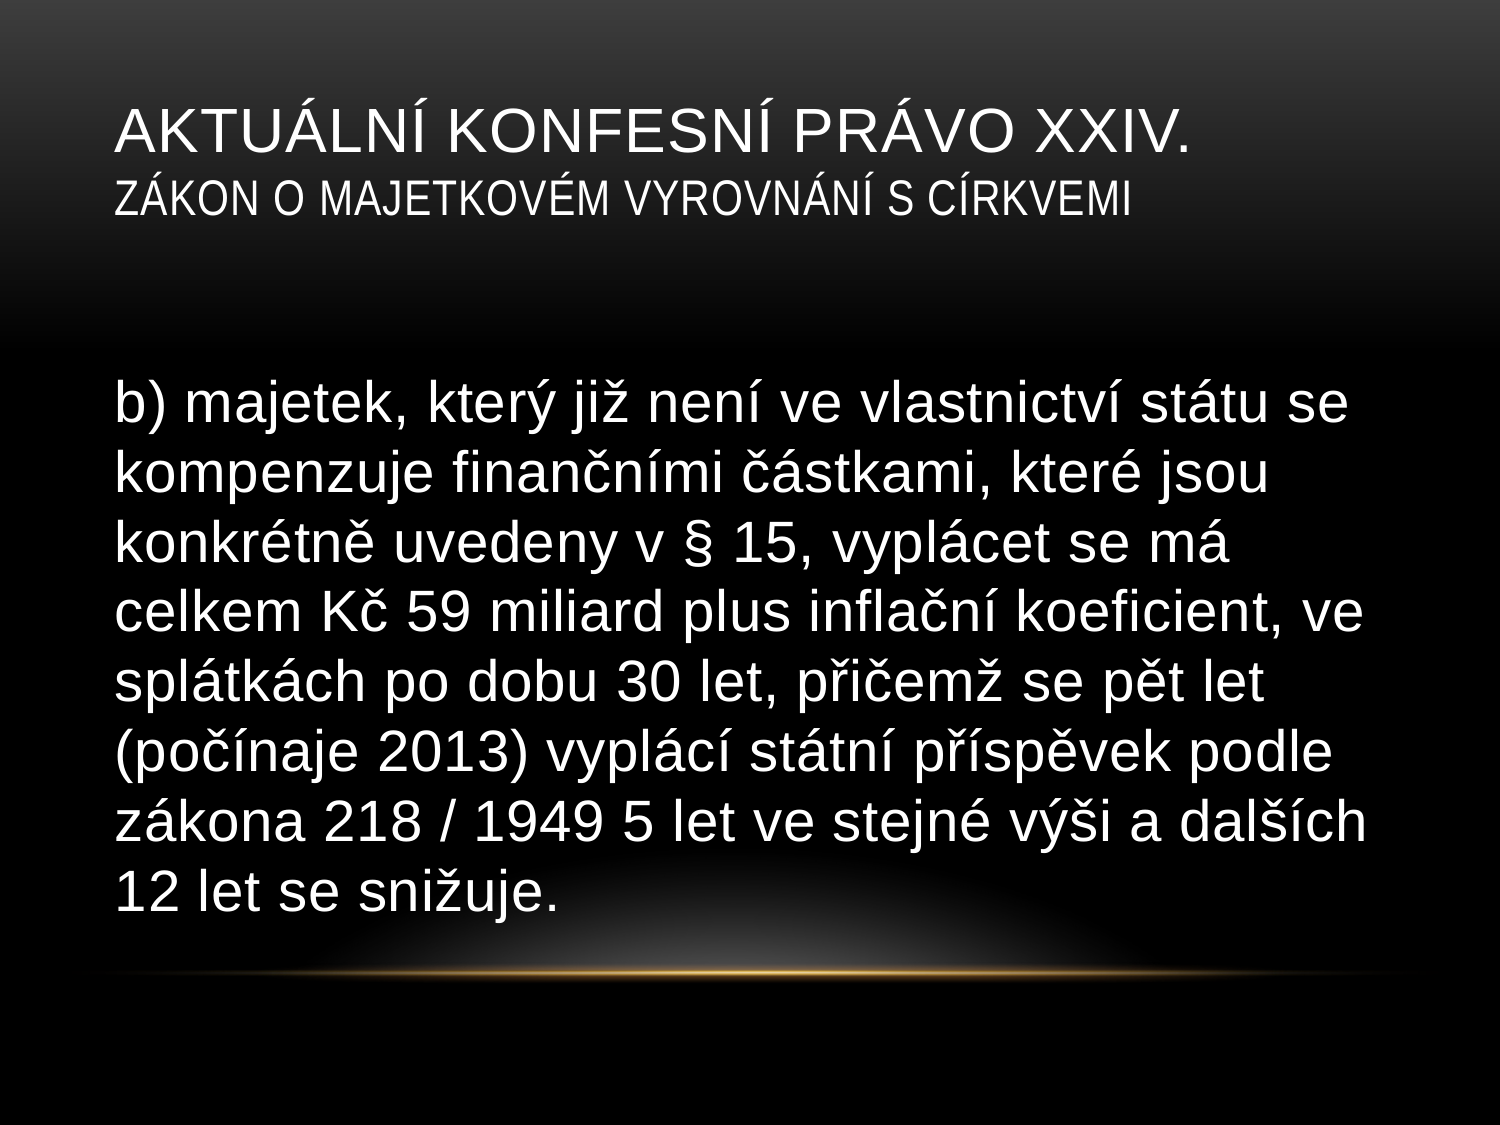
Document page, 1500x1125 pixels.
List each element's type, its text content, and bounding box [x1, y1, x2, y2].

list b) majetek, který již není ve vlastnictví státu se kompenzuje finančními částkami, které jsou konkrétně uvedeny v § 15, vyplácet se má celkem Kč 59 miliard plus inflační koeficient, ve splátkách po dobu 30 let, přičemž se pět let (počínaje 2013) vyplácí státní příspěvek podle zákona 218 / 1949 5 let ve stejné výši a dalších 12 let se snižuje. [99, 262, 1400, 938]
title AKTUÁLNí konfesní právo XXIV. Zákon O majetkovém vyrovnání s Církvemi [99, 45, 1400, 233]
picture [0, 0, 1500, 1125]
